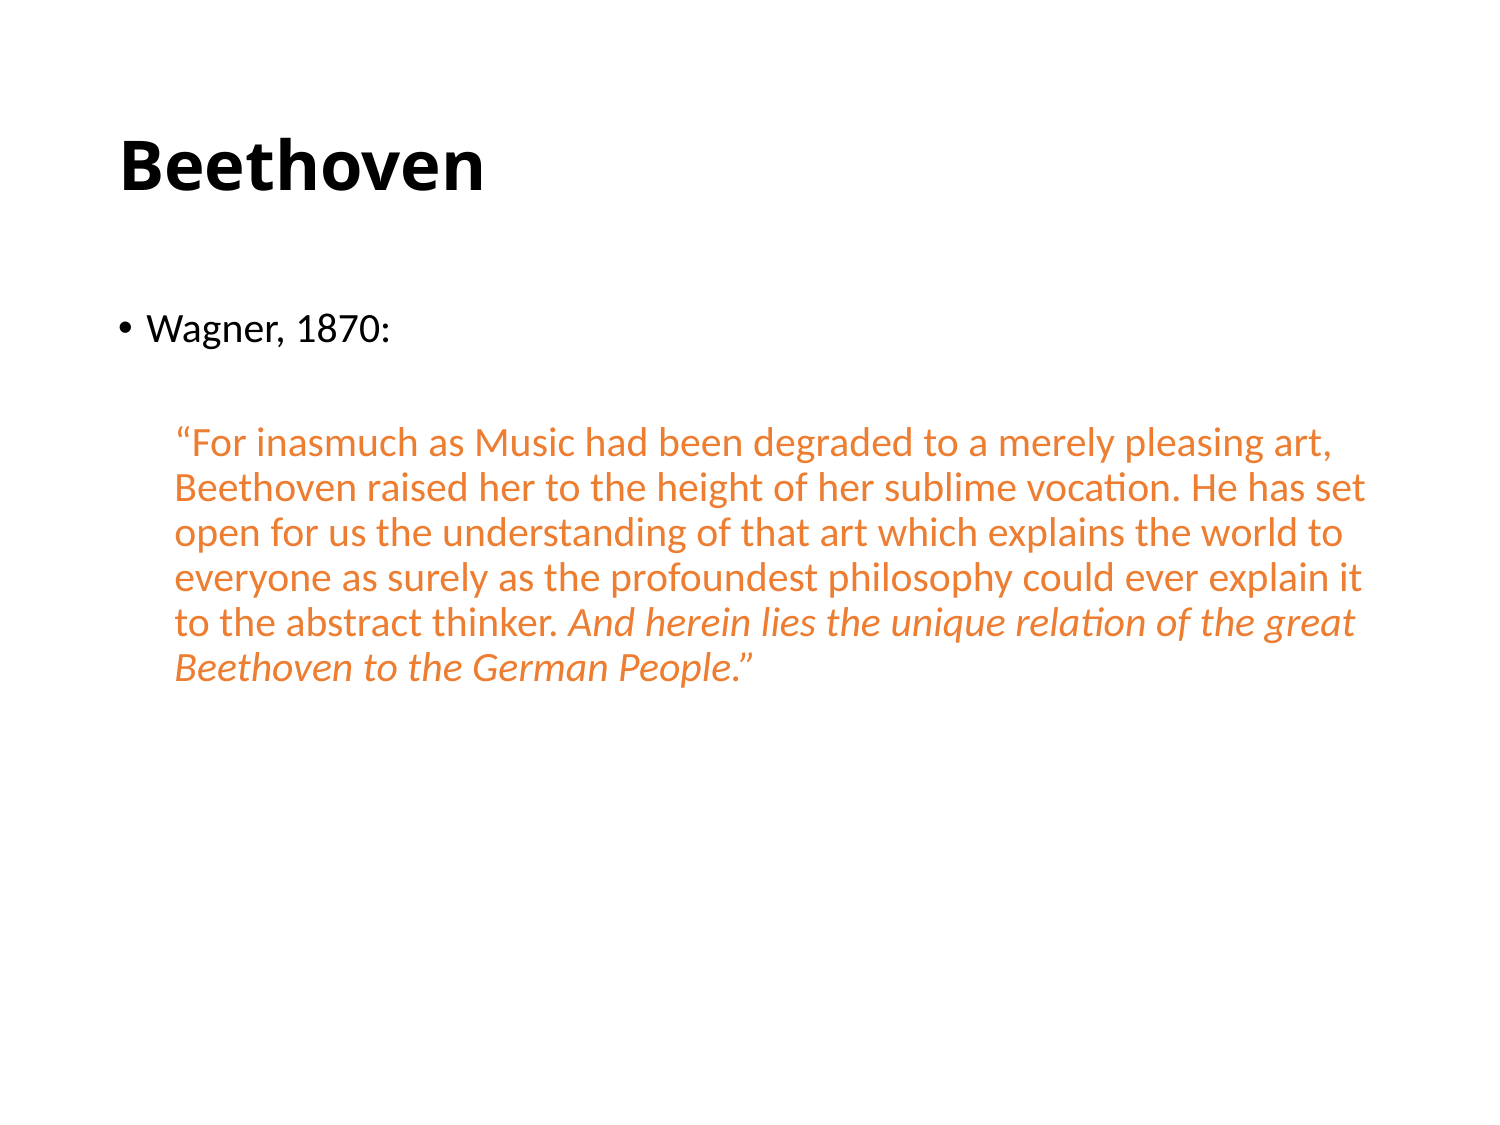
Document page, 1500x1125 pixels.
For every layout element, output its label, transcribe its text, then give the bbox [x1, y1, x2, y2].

list Wagner, 1870: “For inasmuch as Music had been degraded to a merely pleasing art, Beethoven raised her to the height of her sublime vocation. He has set open for us the understanding of that art which explains the world to everyone as surely as the profoundest philosophy could ever explain it to the abstract thinker. And herein lies the unique relation of the great Beethoven to the German People.” [103, 299, 1397, 1014]
title Beethoven [103, 59, 1397, 278]
